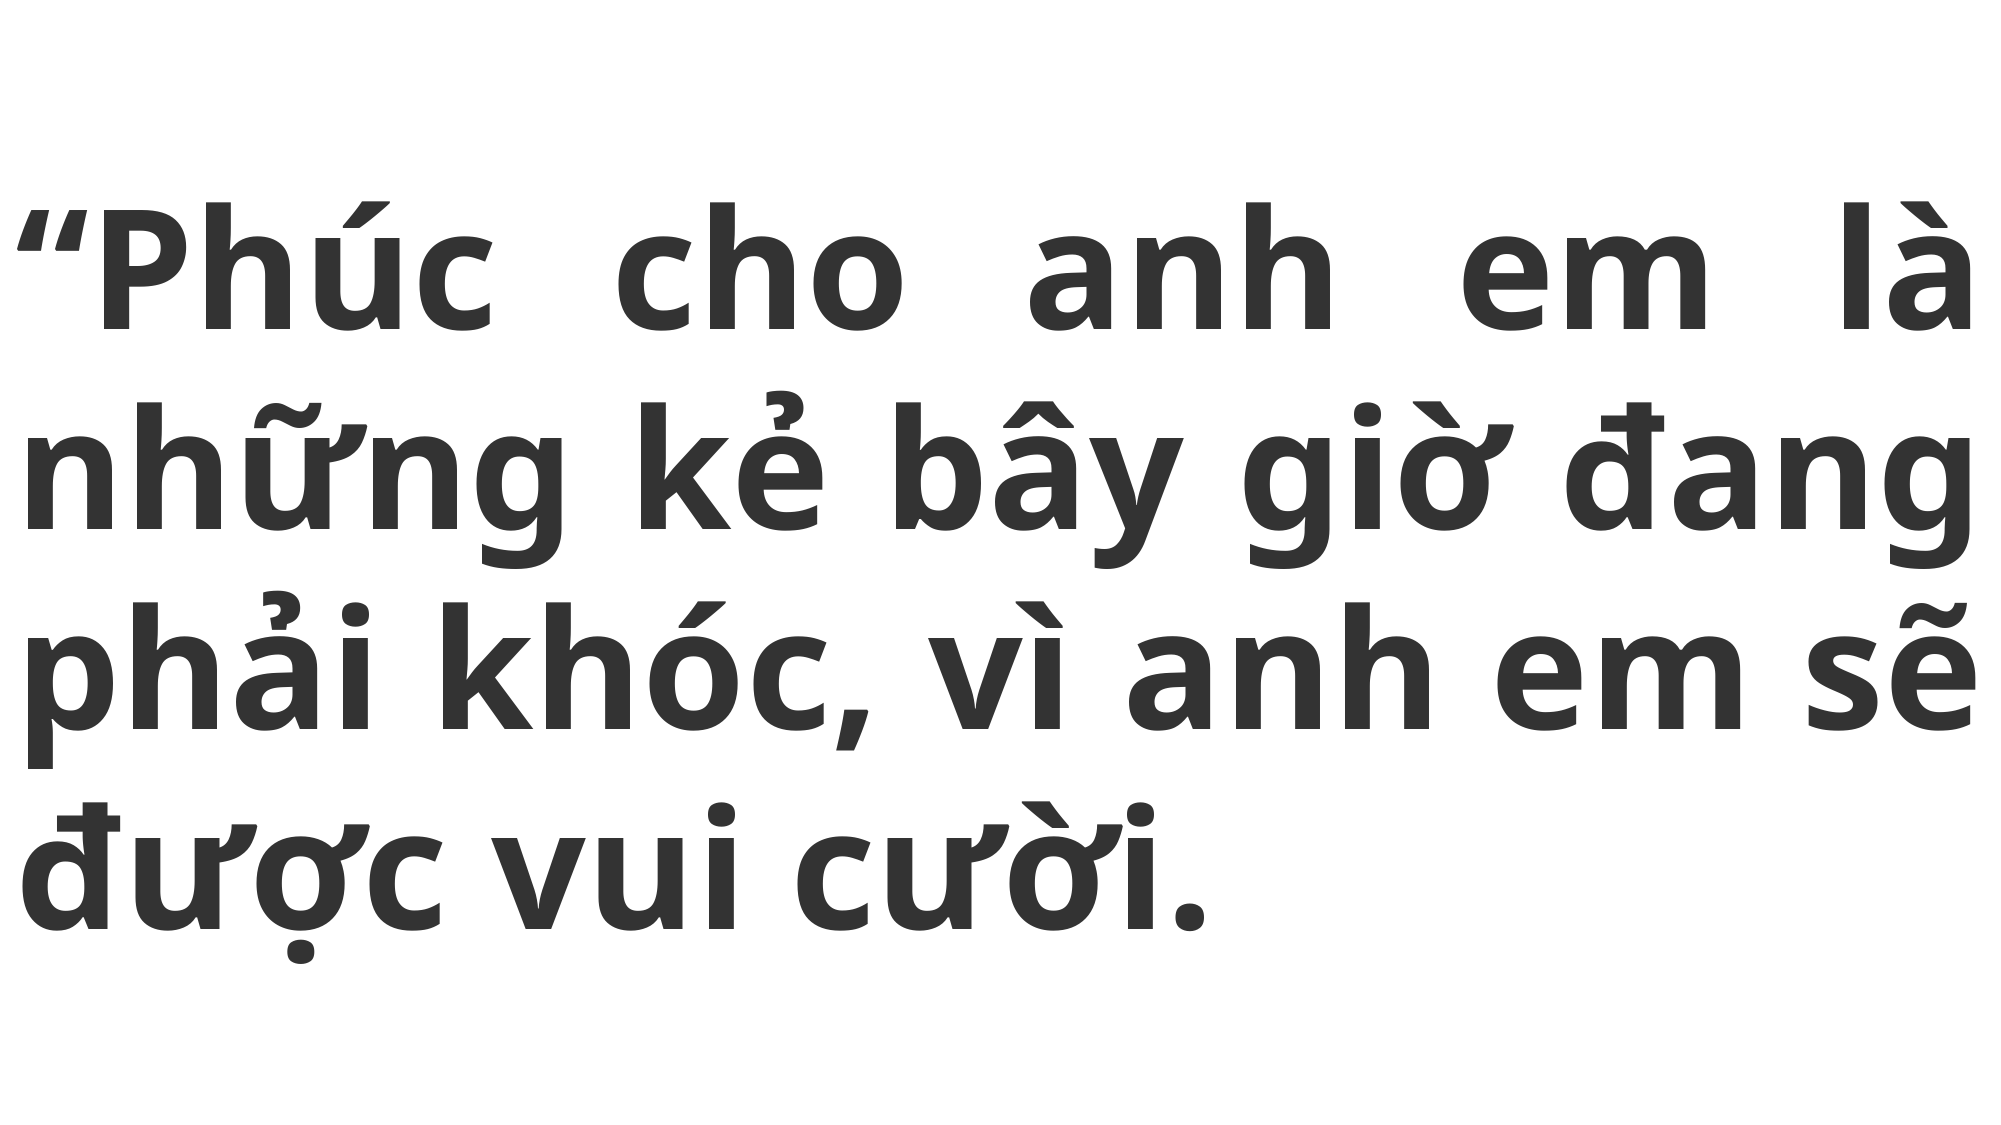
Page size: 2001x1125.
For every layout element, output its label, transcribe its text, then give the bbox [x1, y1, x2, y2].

title “Phúc cho anh em là những kẻ bây giờ đang phải khóc, vì anh em sẽ được vui cười. [0, 0, 2000, 1125]
